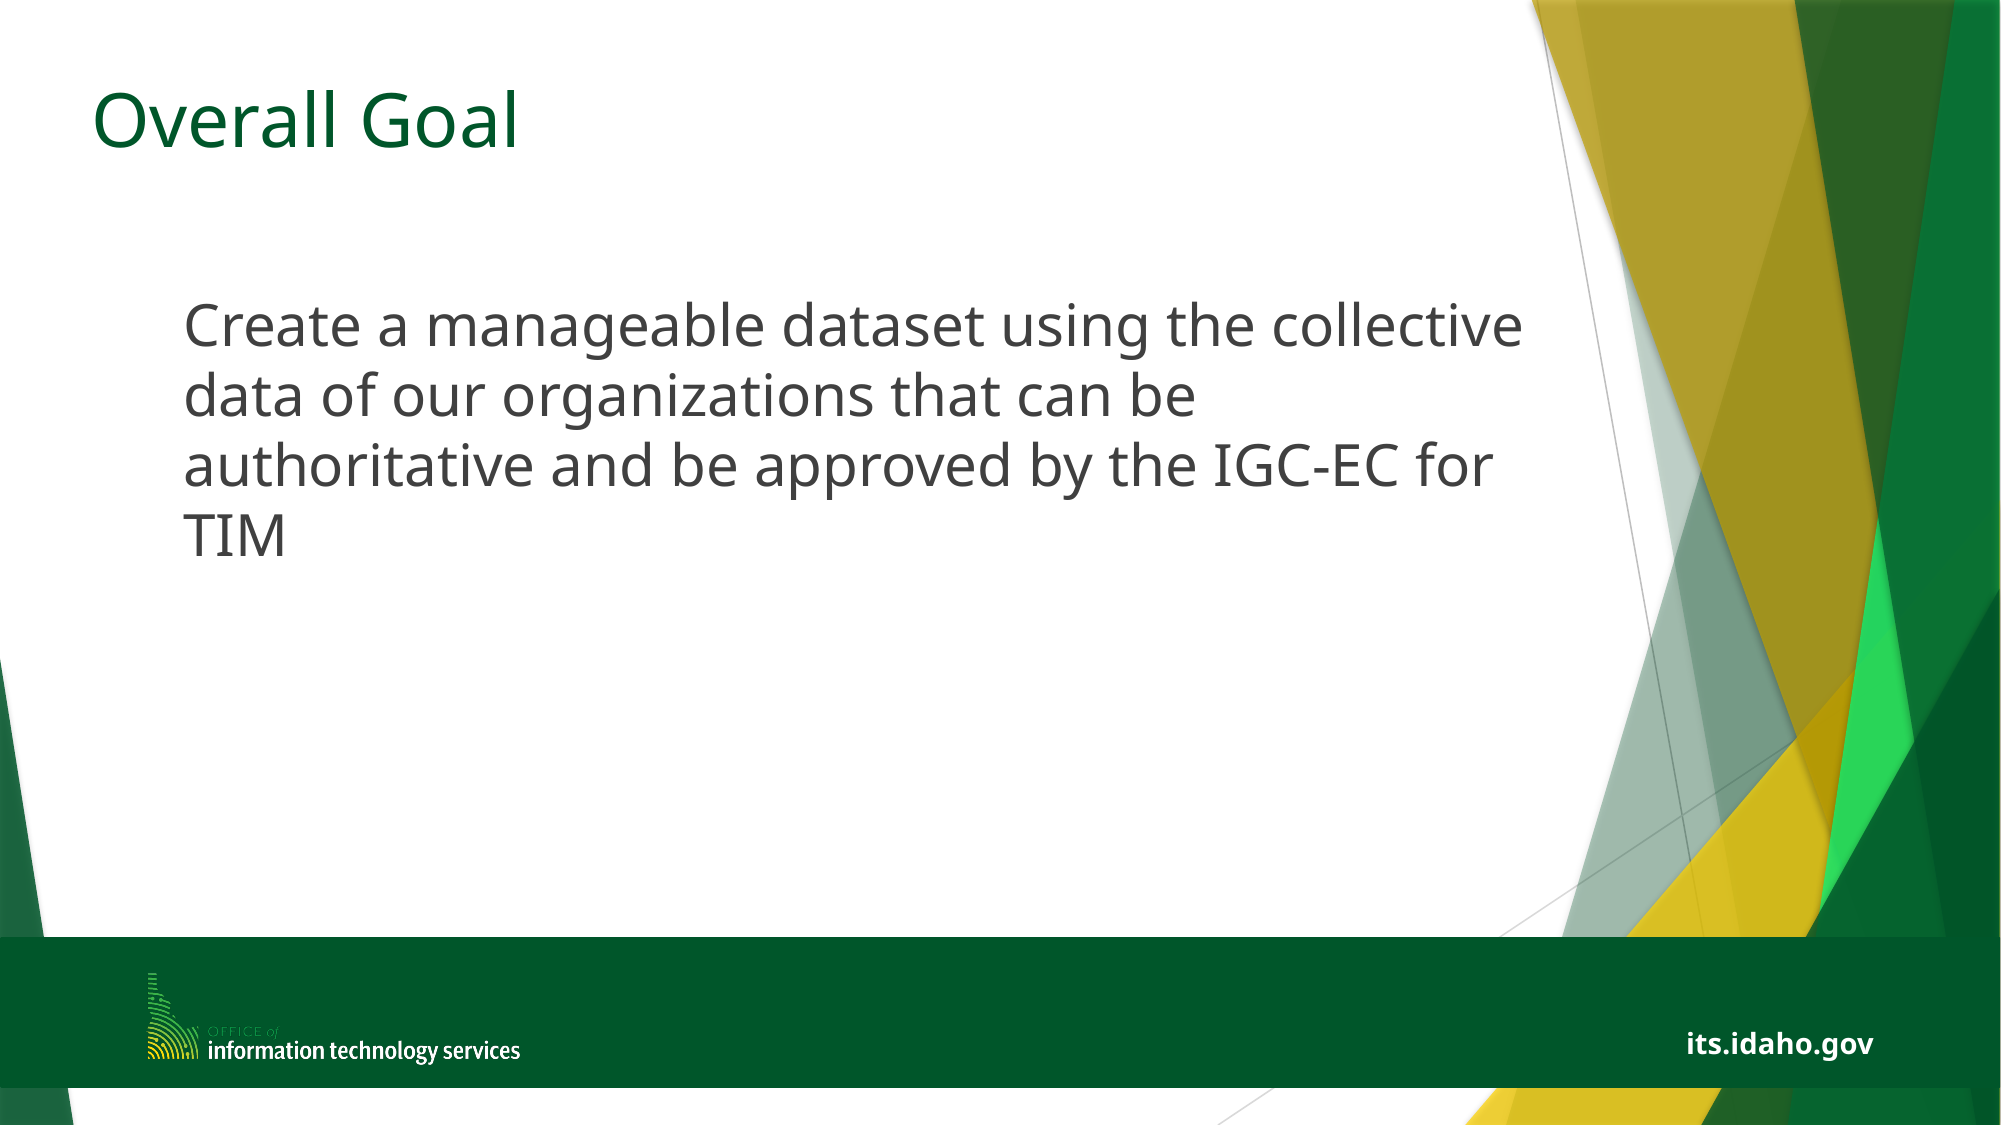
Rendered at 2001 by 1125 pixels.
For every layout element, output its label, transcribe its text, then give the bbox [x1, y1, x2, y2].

picture [136, 963, 530, 1075]
list Create a manageable dataset using the collective data of our organizations that can be authoritative and be approved by the IGC-EC for TIM [168, 280, 1579, 918]
title Overall Goal [75, 64, 1487, 190]
